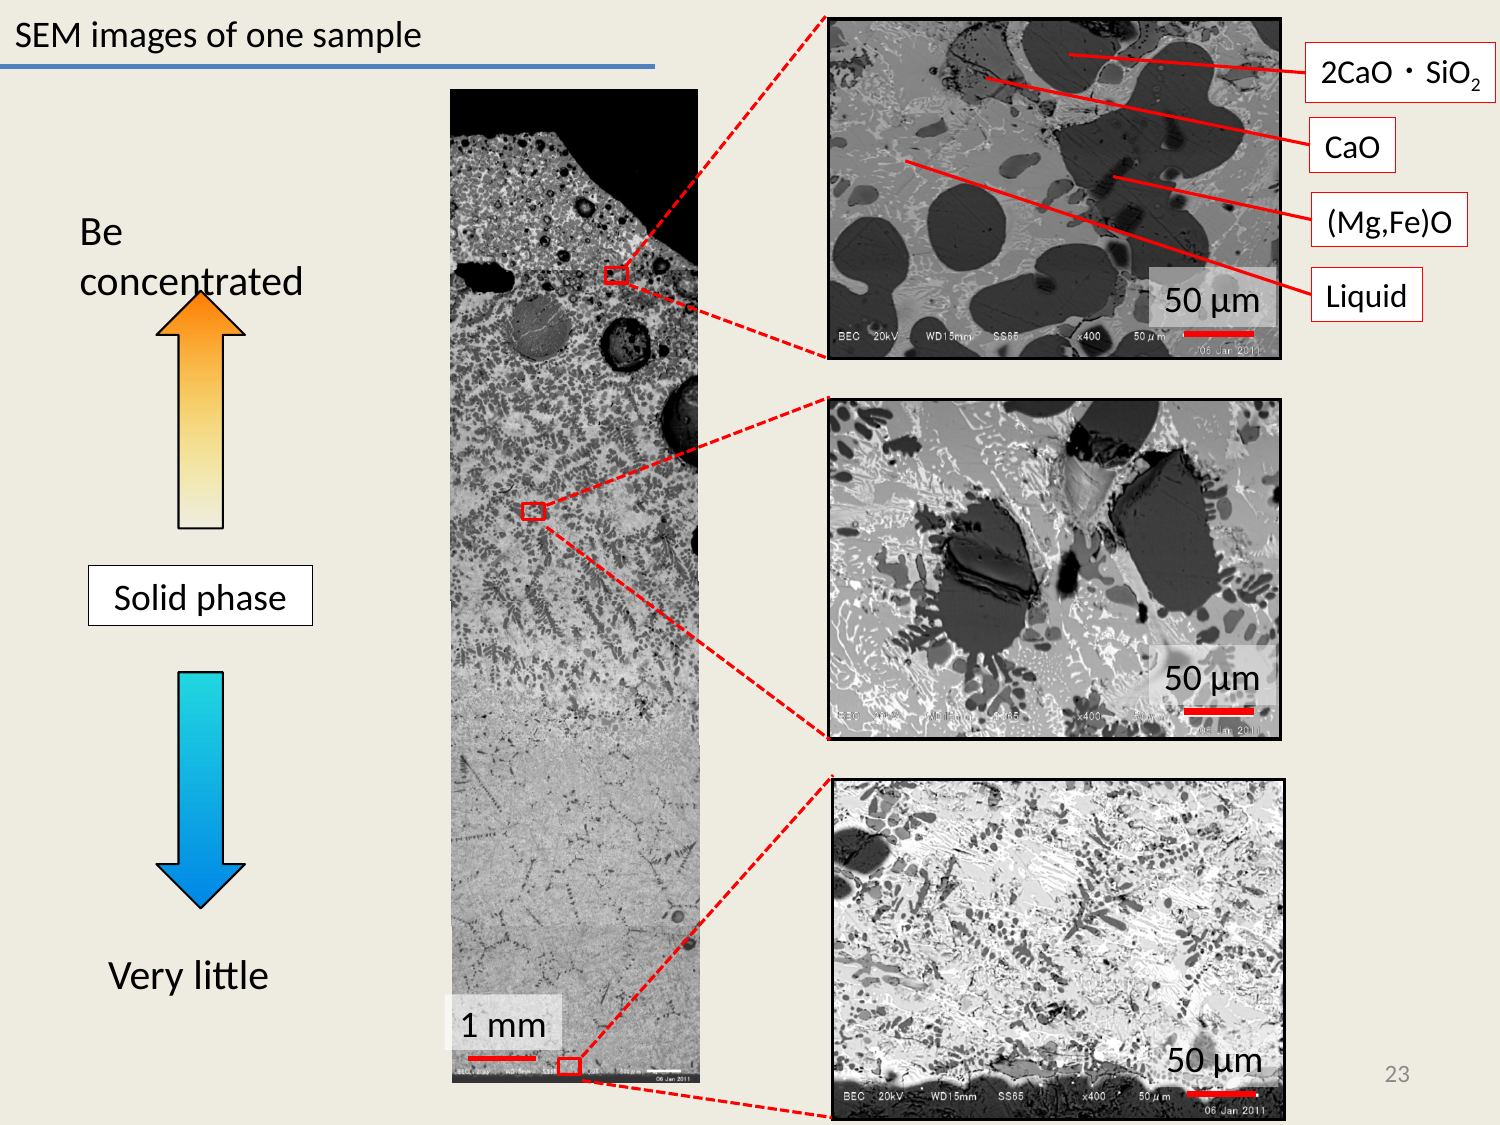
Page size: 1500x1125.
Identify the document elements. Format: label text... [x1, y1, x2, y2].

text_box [629, 284, 826, 358]
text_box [625, 15, 826, 267]
text_box (Mg,Fe)O [1313, 192, 1468, 247]
text_box Very little [93, 940, 337, 1006]
picture [834, 780, 1284, 1118]
text_box 2CaO･SiO2 [1305, 42, 1496, 103]
text_box [154, 311, 247, 531]
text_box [581, 774, 834, 1058]
text_box Solid phase [88, 565, 313, 626]
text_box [1068, 54, 1308, 71]
slide_number 23 [1288, 1042, 1425, 1103]
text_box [581, 1080, 833, 1118]
picture [829, 400, 1279, 738]
text_box CaO [1309, 117, 1396, 173]
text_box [985, 77, 1308, 146]
text_box Liquid [1311, 267, 1423, 322]
picture [829, 20, 1279, 358]
text_box Be concentrated [64, 196, 372, 311]
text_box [546, 526, 831, 740]
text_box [449, 89, 701, 1083]
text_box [546, 396, 831, 506]
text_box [904, 160, 1308, 296]
text_box [154, 670, 247, 911]
text_box SEM images of one sample [0, 2, 626, 63]
